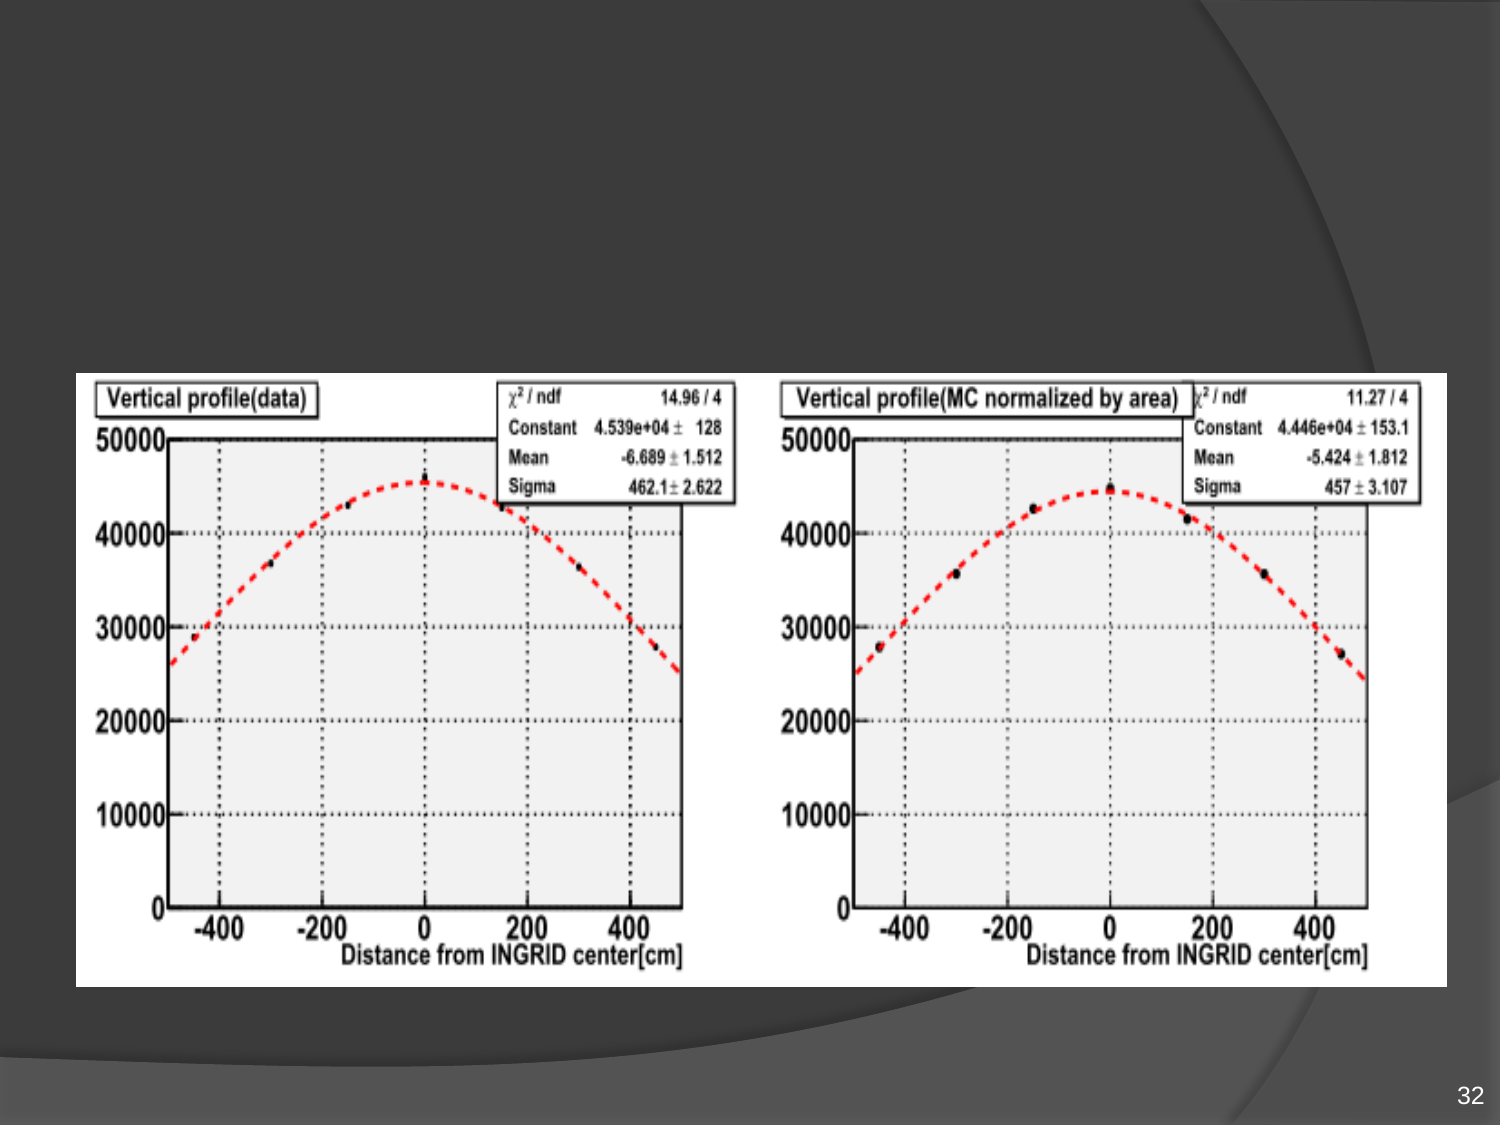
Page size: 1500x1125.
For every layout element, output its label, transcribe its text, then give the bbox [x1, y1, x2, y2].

picture [76, 373, 1448, 987]
text_box 32 [1371, 1065, 1500, 1125]
